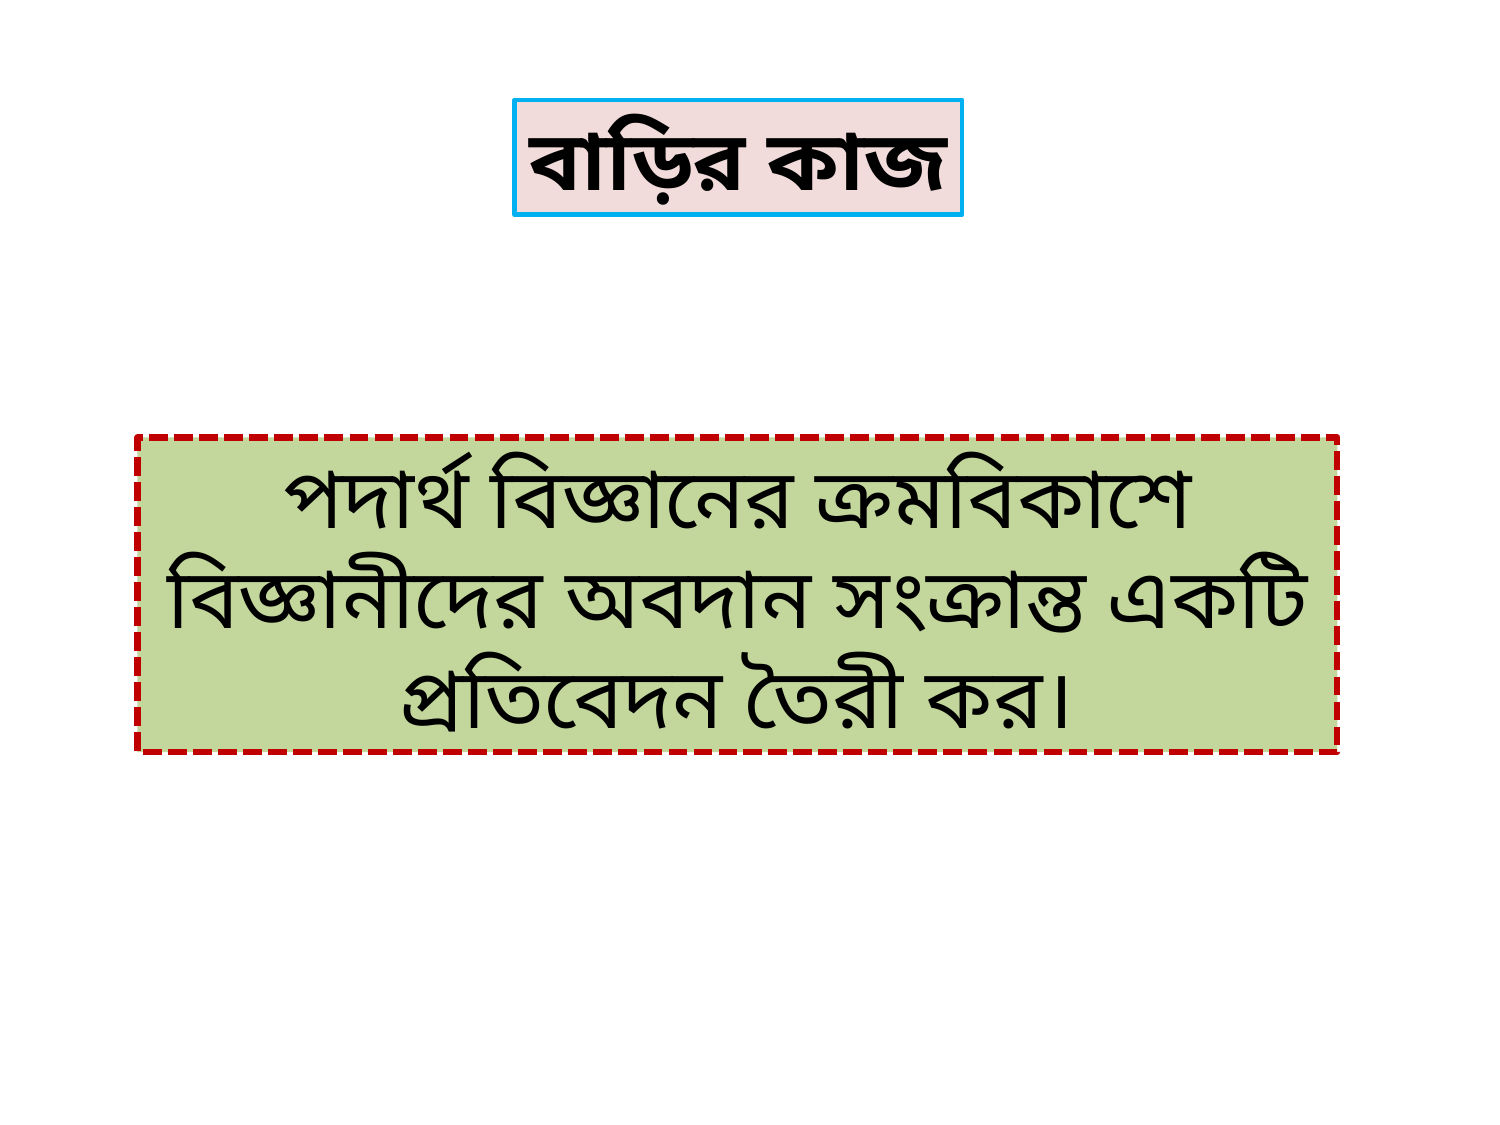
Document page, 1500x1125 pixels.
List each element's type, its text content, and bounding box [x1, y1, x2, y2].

text_box পদার্থ বিজ্ঞানের ক্রমবিকাশে বিজ্ঞানীদের অবদান সংক্রান্ত একটি প্রতিবেদন তৈরী কর। [137, 437, 1338, 753]
text_box বাড়ির কাজ [514, 99, 963, 215]
